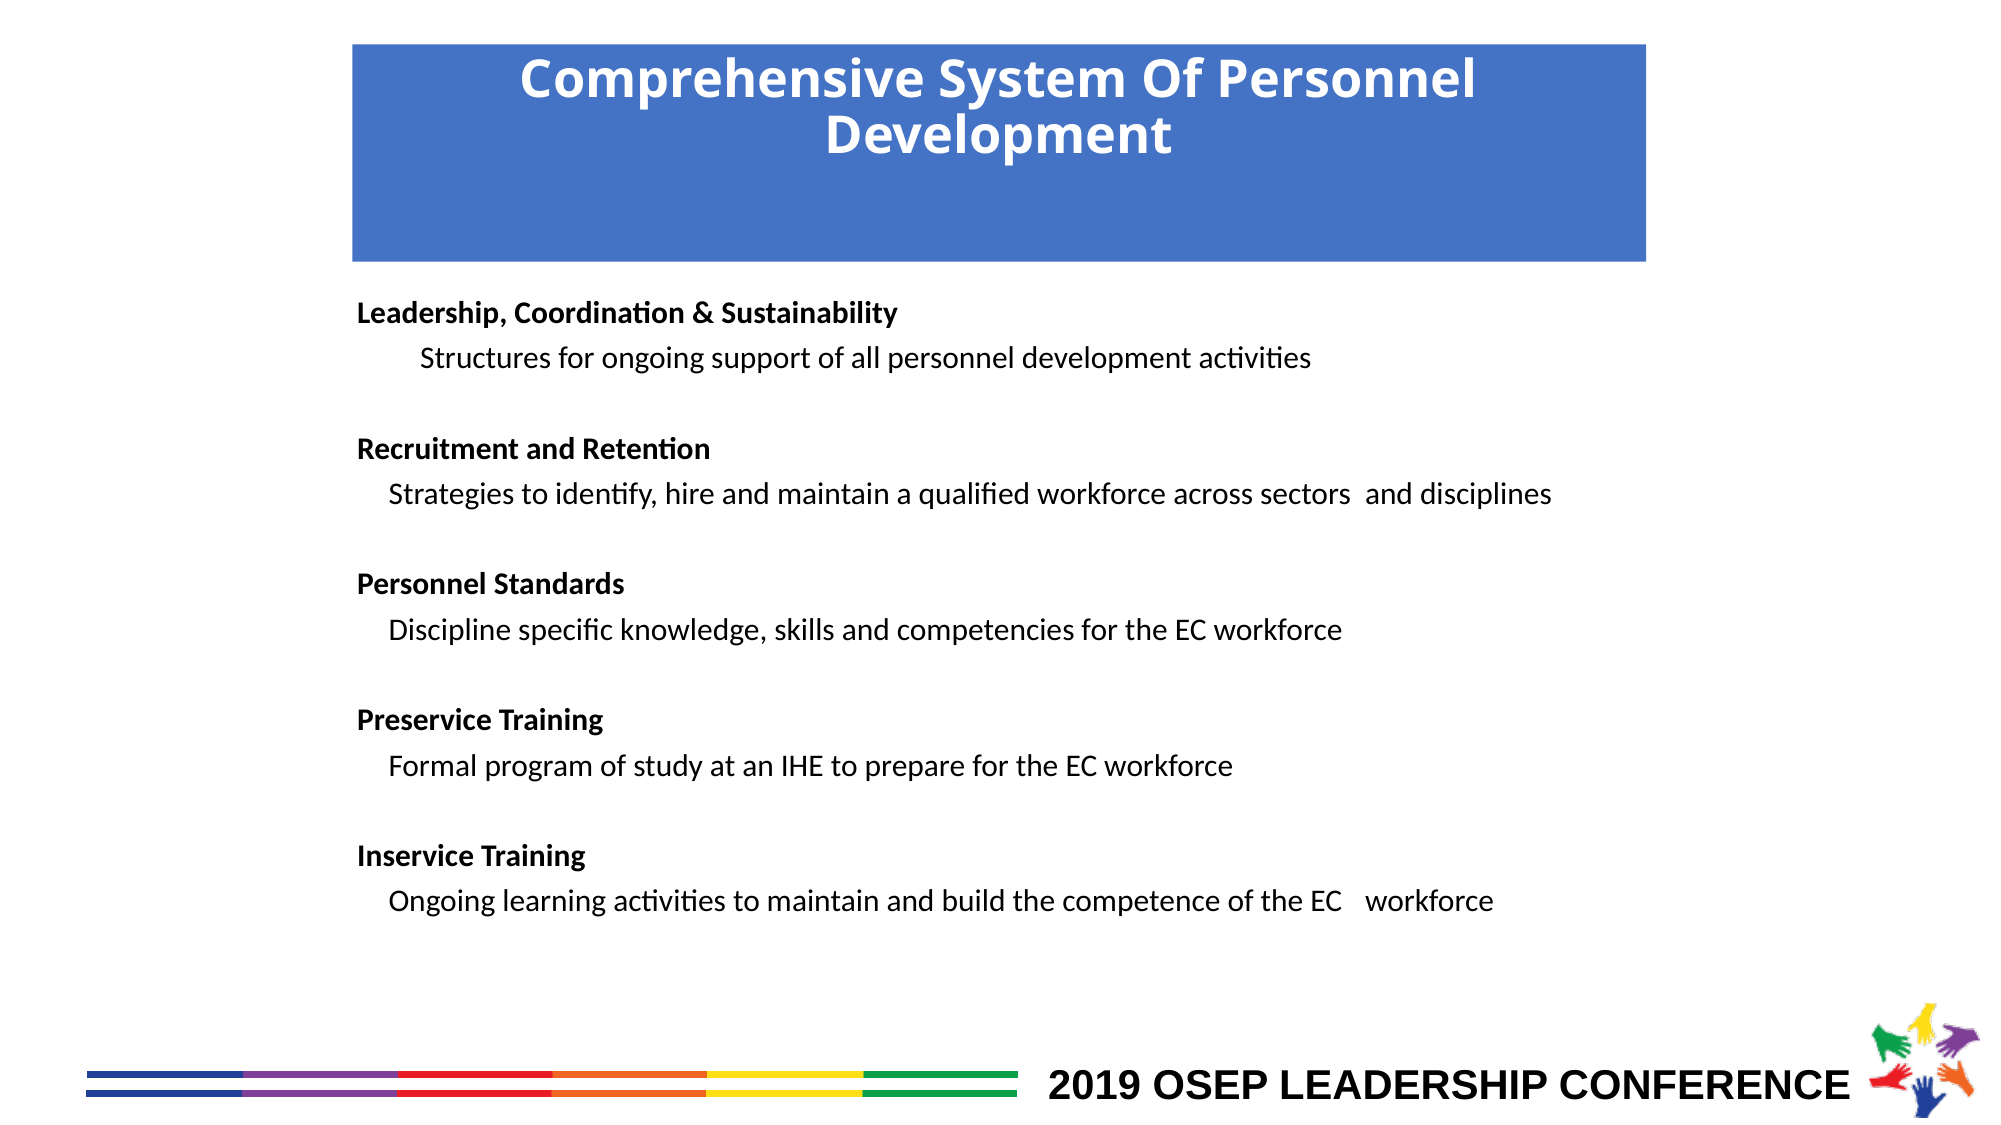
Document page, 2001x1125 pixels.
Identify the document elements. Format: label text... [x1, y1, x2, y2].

picture [87, 1071, 1018, 1078]
picture [1869, 1003, 1980, 1118]
list Leadership, Coordination & Sustainability Structures for ongoing support of all personnel development activities Recruitment and Retention Strategies to identify, hire and maintain a qualified workforce across sectors and disciplines Personnel Standards Discipline specific knowledge, skills and competencies for the EC workforce Preservice Training Formal program of study at an IHE to prepare for the EC workforce Inservice Training Ongoing learning activities to maintain and build the competence of the EC workforce Evaluation Plans for evaluating each subcomponent of the CSPD [341, 277, 1678, 1042]
title Comprehensive System Of Personnel Development [352, 44, 1647, 262]
picture [86, 1090, 1017, 1097]
